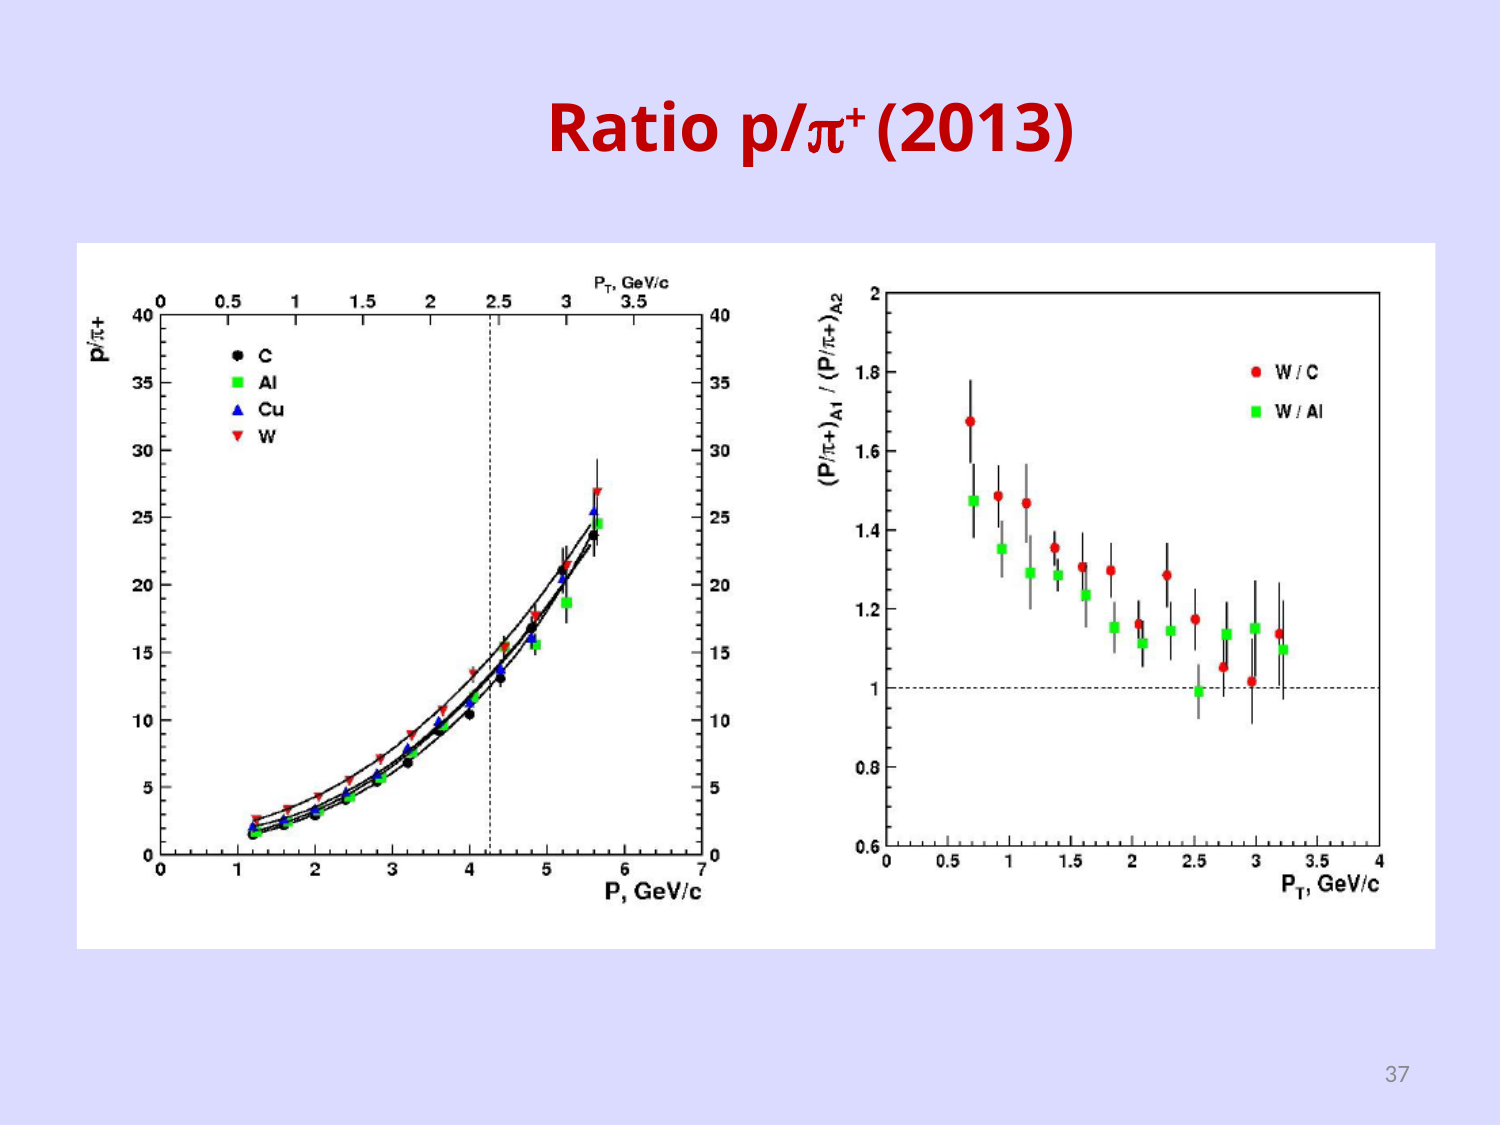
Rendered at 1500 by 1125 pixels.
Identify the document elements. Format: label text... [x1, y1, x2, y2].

slide_number 37 [1074, 1042, 1425, 1103]
picture [76, 243, 1436, 949]
text_box Ratio p/+ (2013) [531, 77, 1091, 173]
